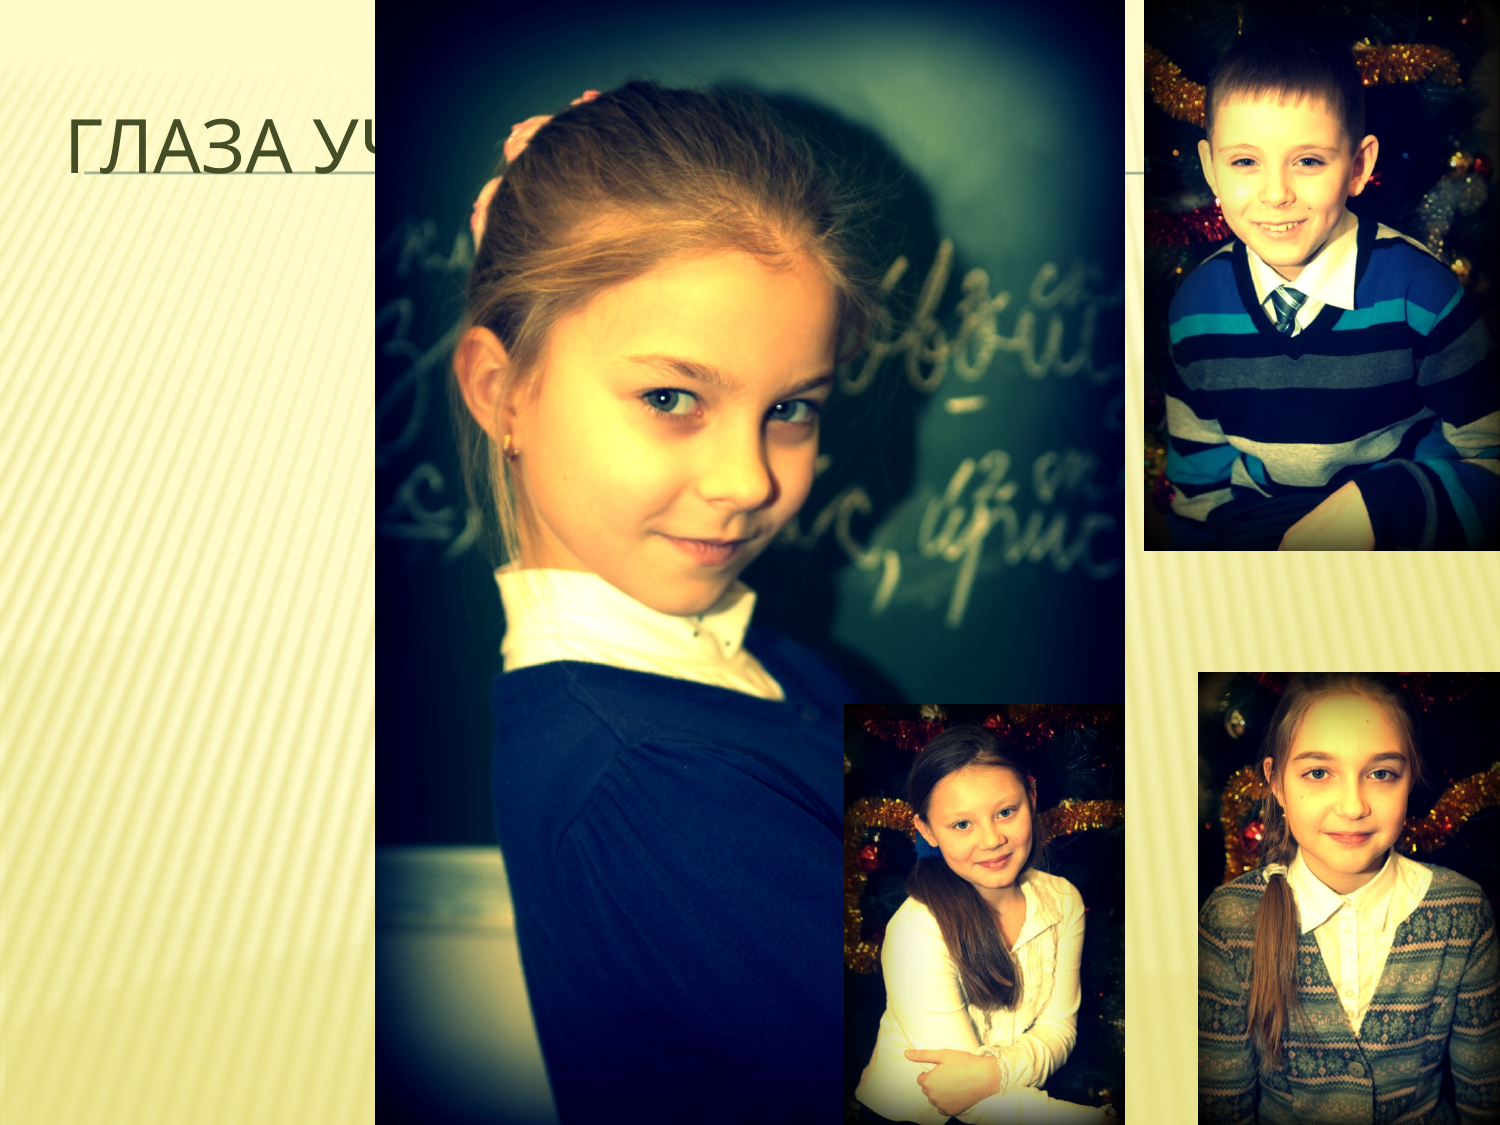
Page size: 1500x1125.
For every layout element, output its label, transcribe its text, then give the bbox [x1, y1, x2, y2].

picture [1198, 672, 1500, 1125]
picture [374, 0, 1125, 1125]
picture [1144, 0, 1500, 551]
title Глаза учеников -фотки [50, 75, 364, 213]
